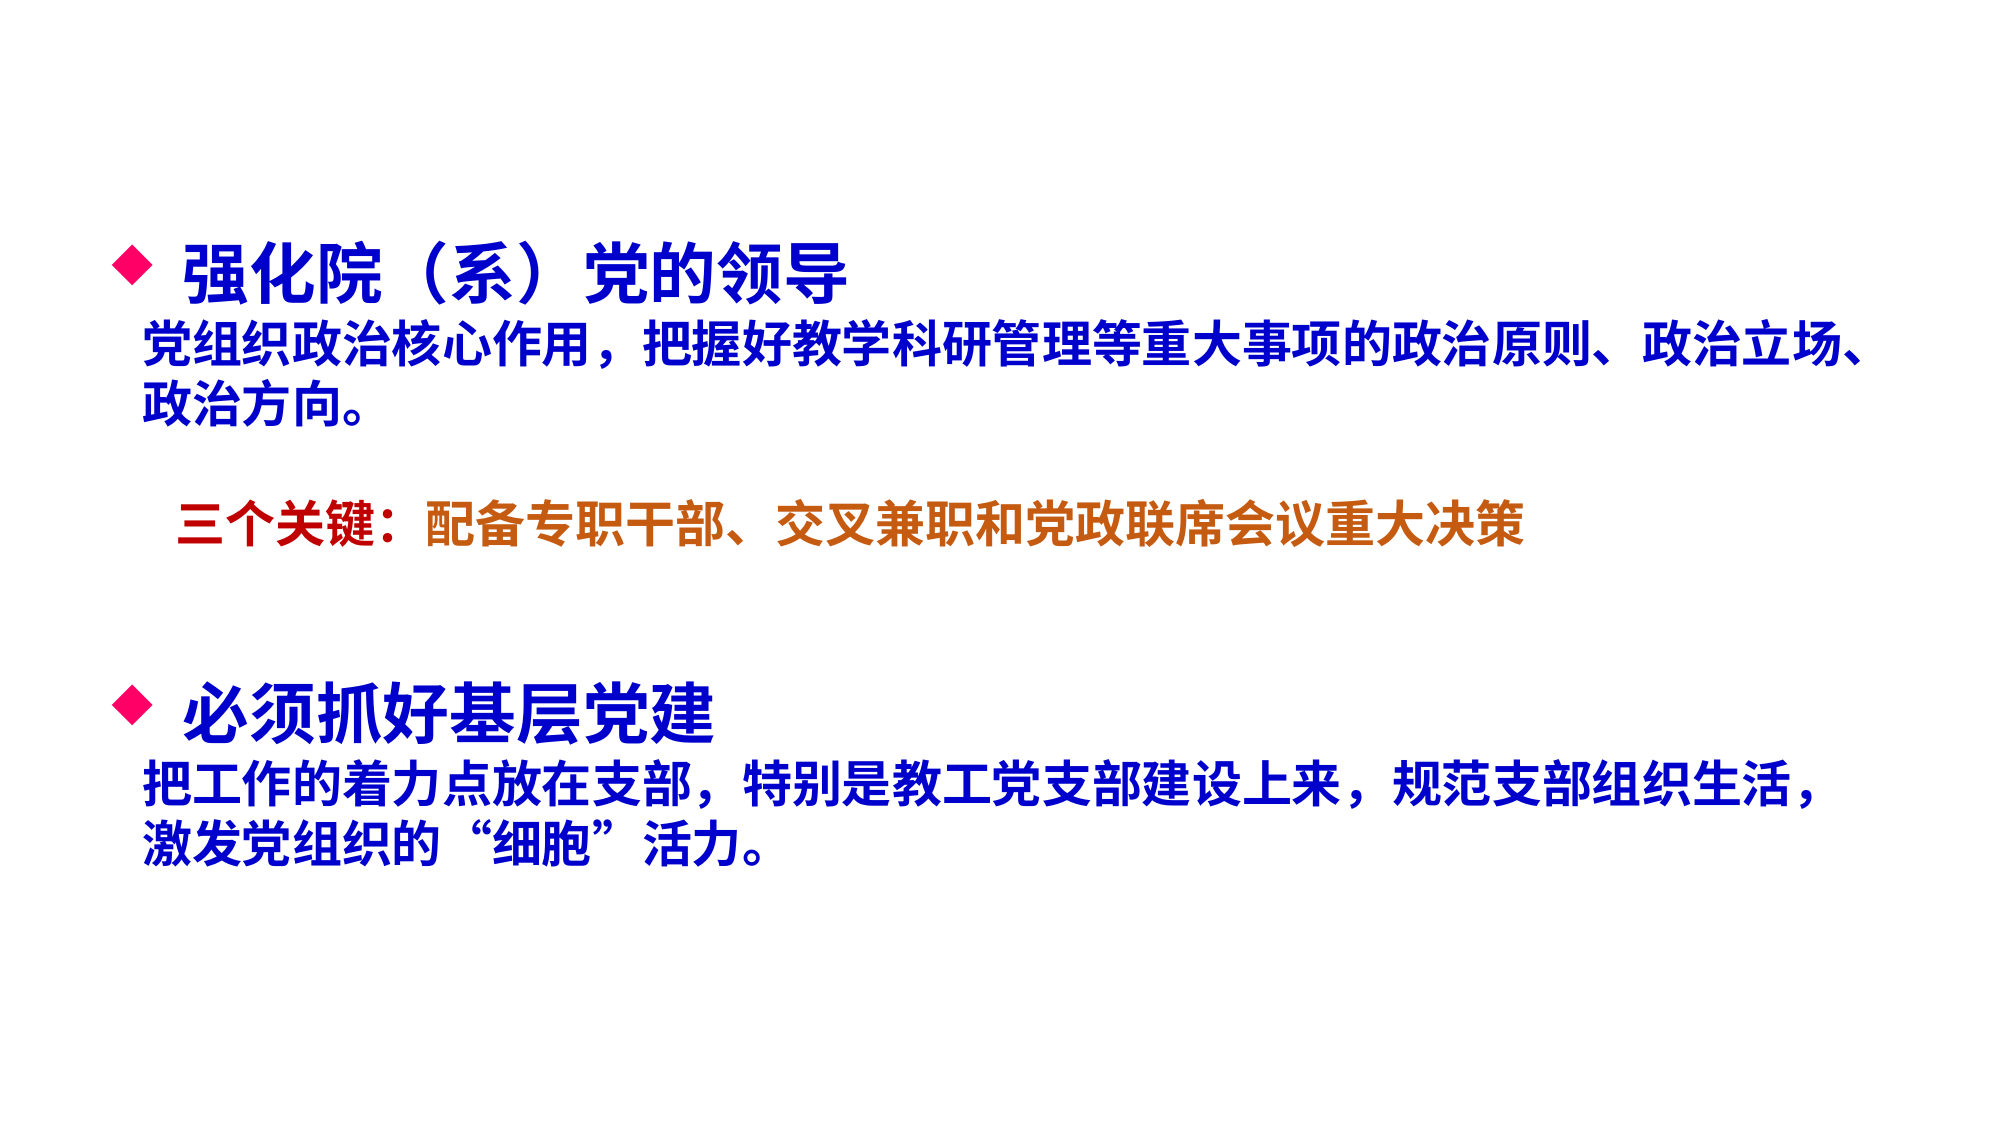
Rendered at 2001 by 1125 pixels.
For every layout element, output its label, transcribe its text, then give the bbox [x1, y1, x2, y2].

text_box 强化院（系）党的领导 党组织政治核心作用，把握好教学科研管理等重大事项的政治原则、政治立场、 政治方向。 三个关键：配备专职干部、交叉兼职和党政联席会议重大决策 必须抓好基层党建 把工作的着力点放在支部，特别是教工党支部建设上来，规范支部组织生活， 激发党组织的“细胞”活力。 [92, 224, 1908, 880]
